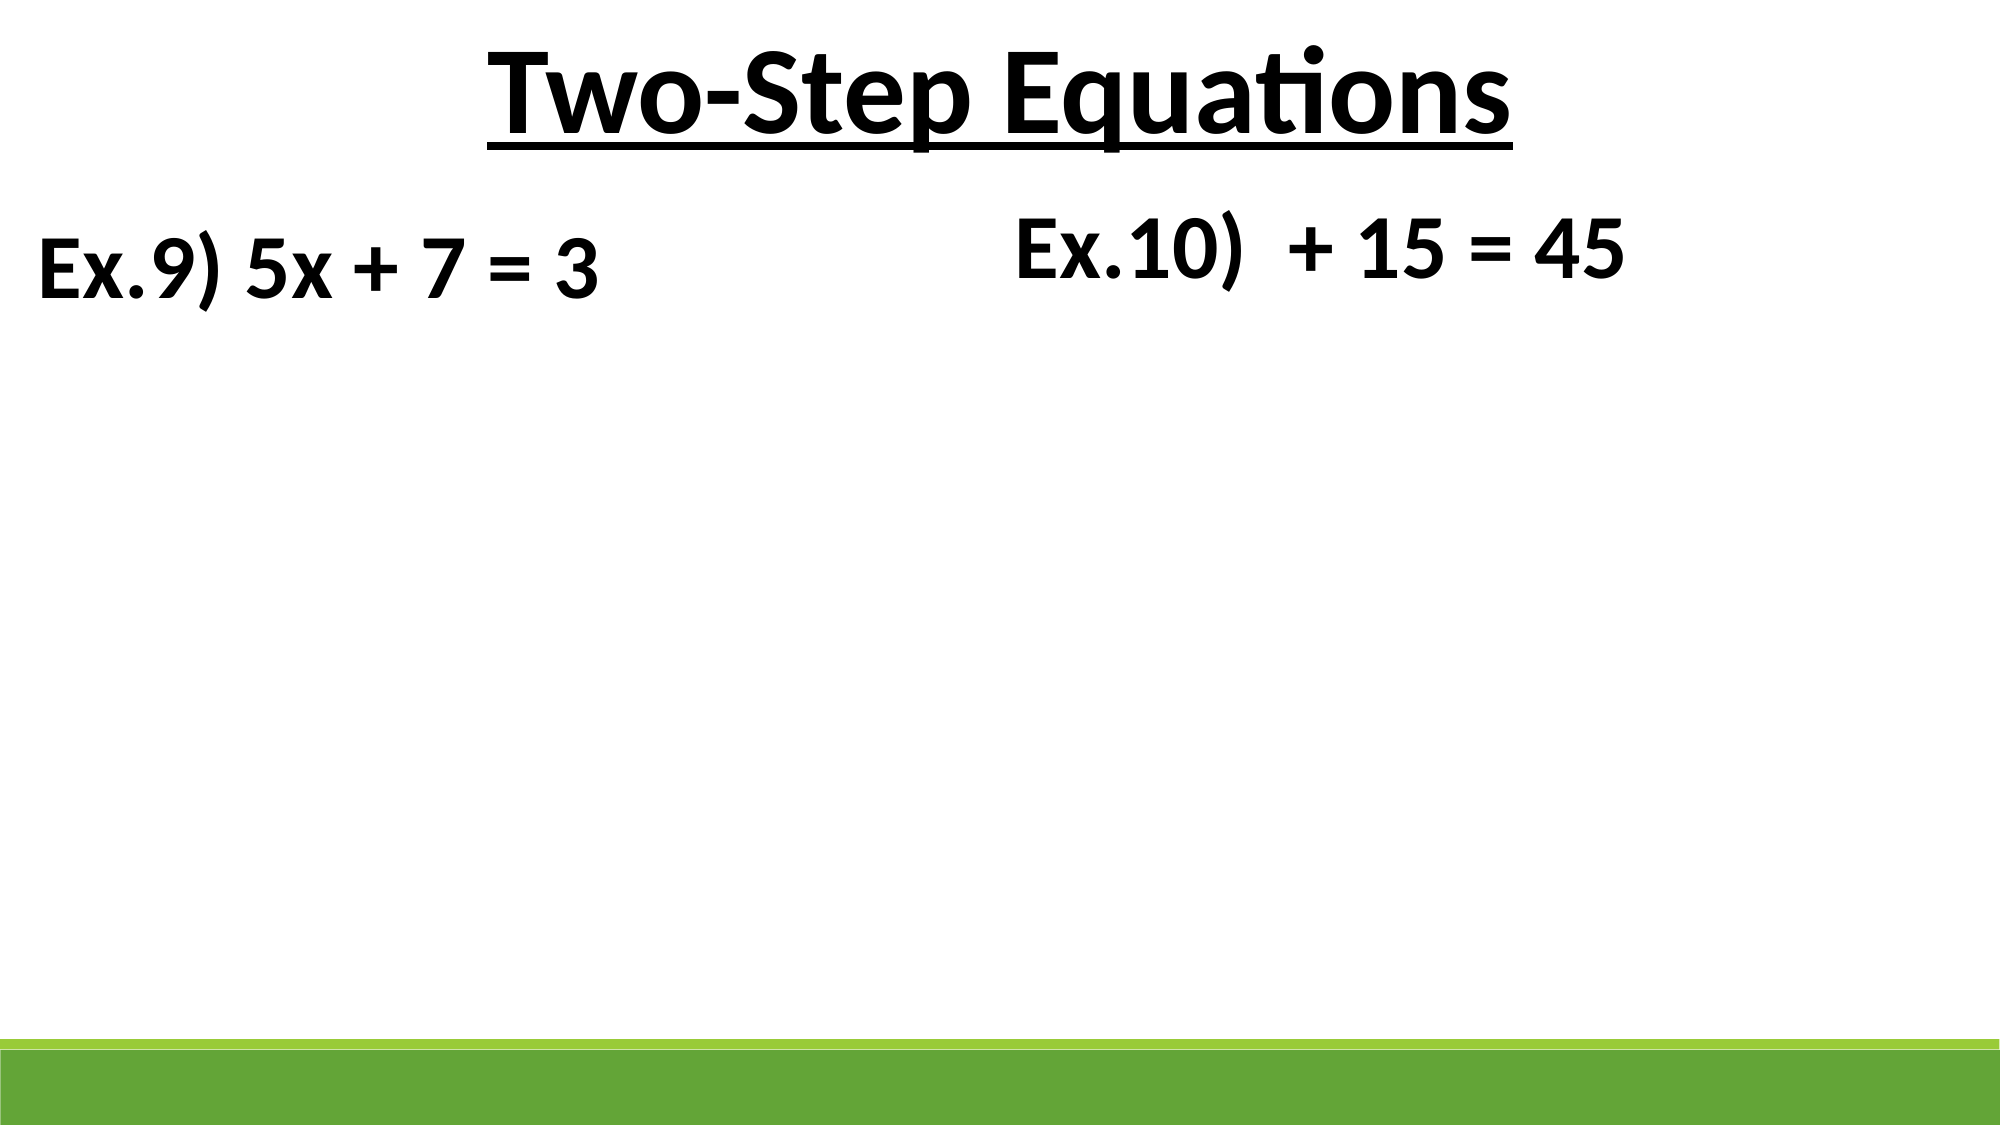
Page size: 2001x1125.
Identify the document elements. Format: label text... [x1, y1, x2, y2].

text_box Two-Step Equations [0, 1, 2000, 167]
text_box Ex.9) 5x + 7 = 3 [23, 199, 925, 325]
